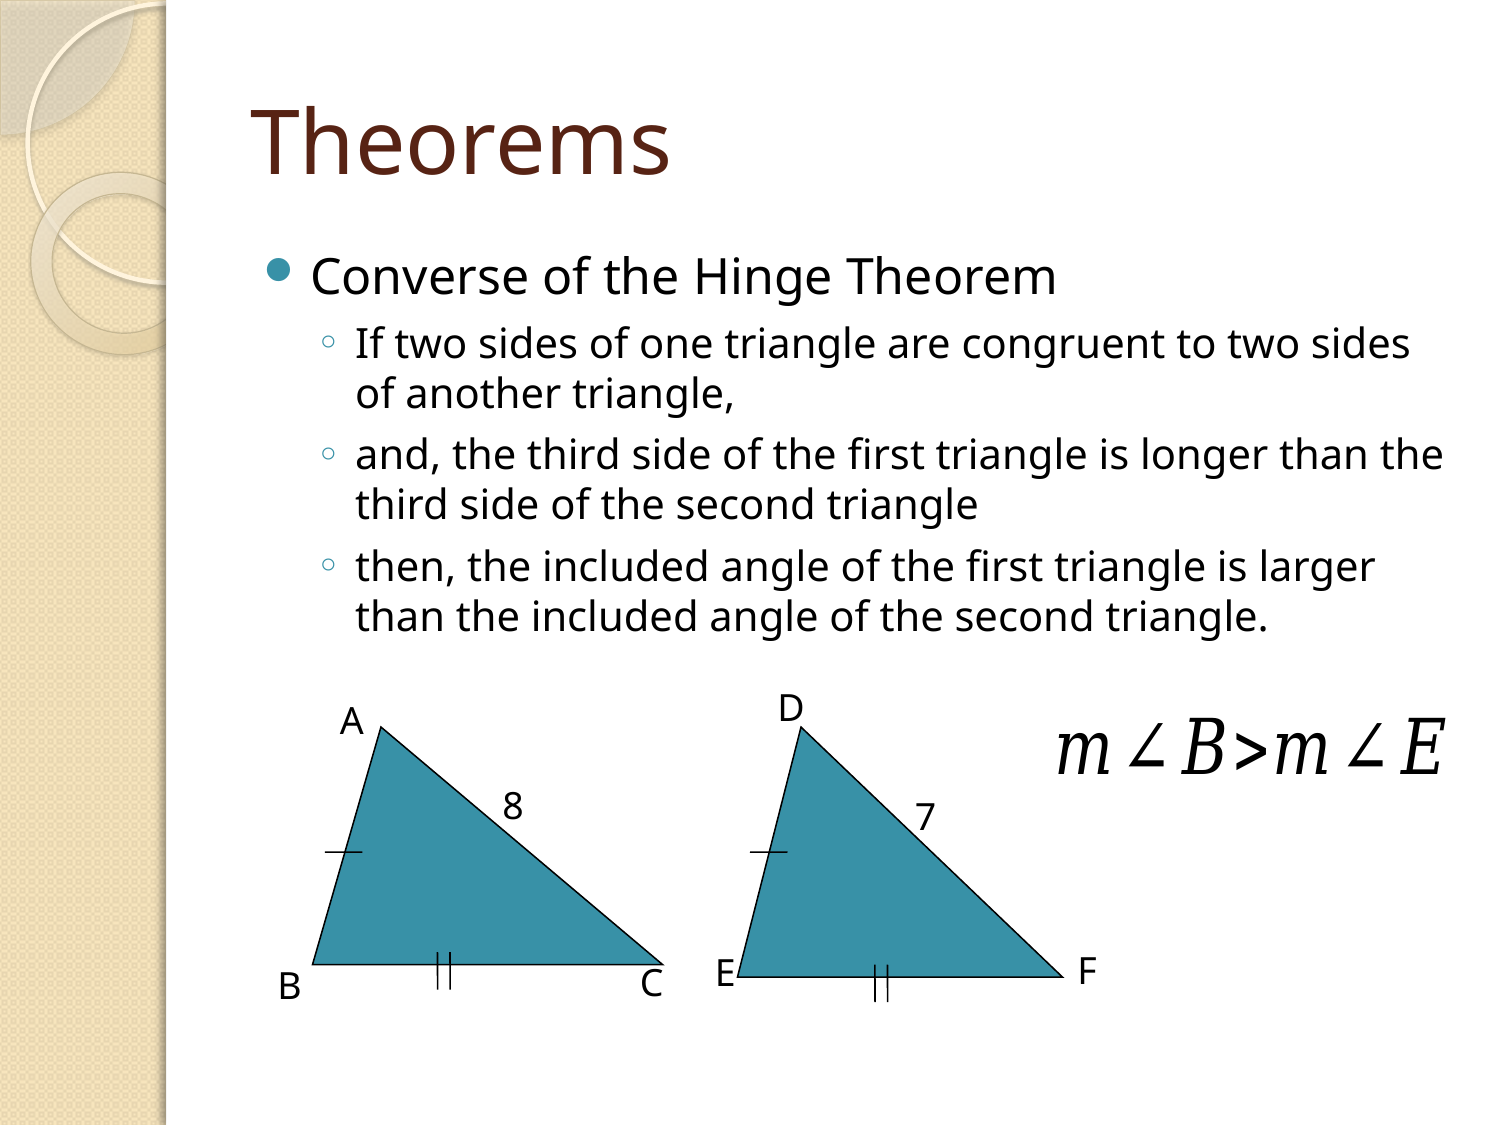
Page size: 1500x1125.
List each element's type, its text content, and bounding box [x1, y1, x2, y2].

text_box B [262, 954, 363, 1015]
text_box 8 [487, 774, 588, 835]
text_box [746, 737, 1062, 978]
text_box [315, 750, 648, 965]
text_box C [624, 952, 725, 1012]
title Theorems [235, 45, 1466, 233]
text_box F [1062, 939, 1163, 1000]
list Converse of the Hinge Theorem If two sides of one triangle are congruent to two sides of another triangle, and, the third side of the first triangle is longer than the third side of the second triangle then, the included angle of the first triangle is larger than the included angle of the second triangle. [235, 237, 1466, 1025]
text_box D [762, 677, 863, 737]
text_box E [699, 941, 800, 1002]
text_box A [324, 689, 425, 750]
text_box 7 [900, 785, 1000, 845]
